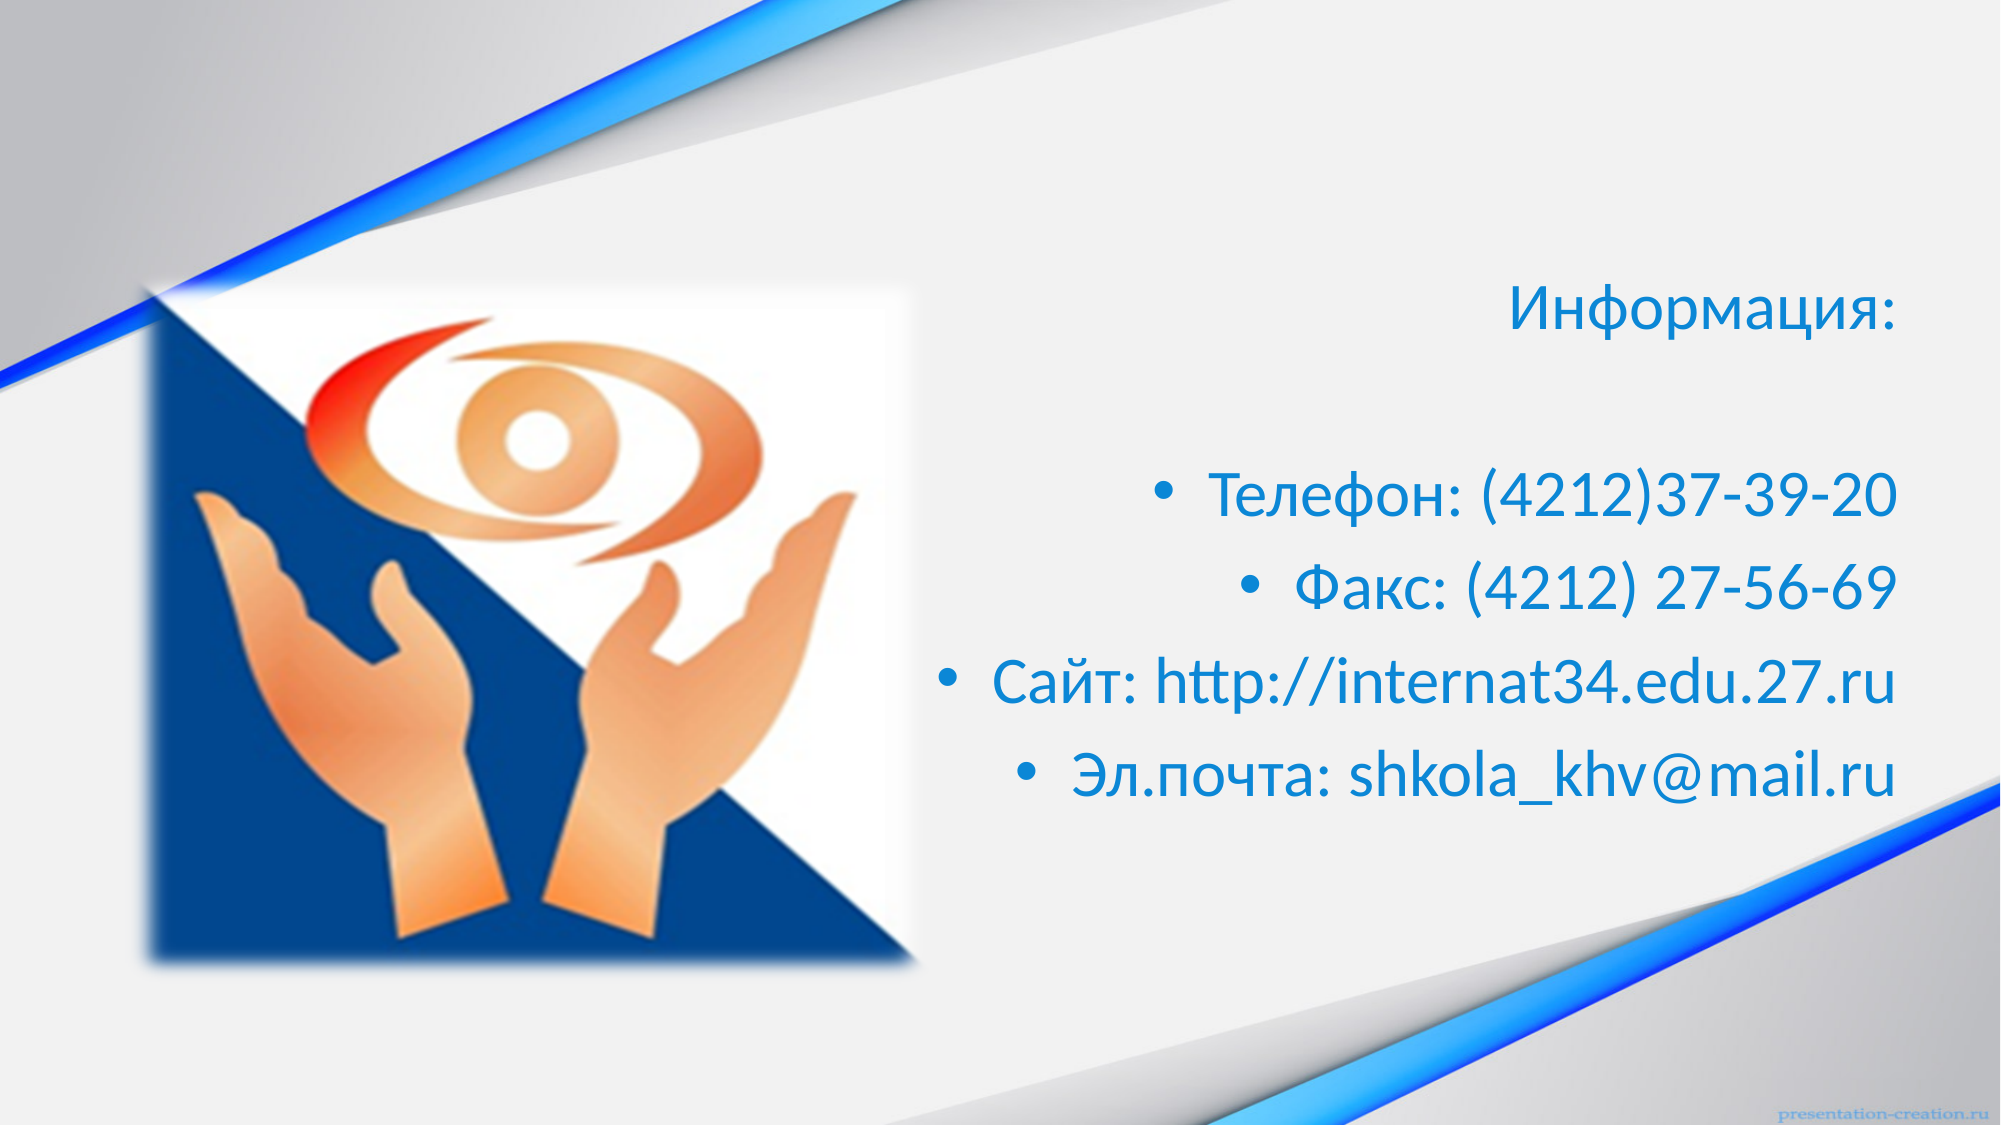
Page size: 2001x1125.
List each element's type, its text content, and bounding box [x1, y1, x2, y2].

picture [0, 0, 2001, 1125]
list Информация: Телефон: (4212)37-39-20 Факс: (4212) 27-56-69 Сайт: http://internat34.edu.27.ru Эл.почта: shkola_khv@mail.ru [244, 255, 1914, 894]
